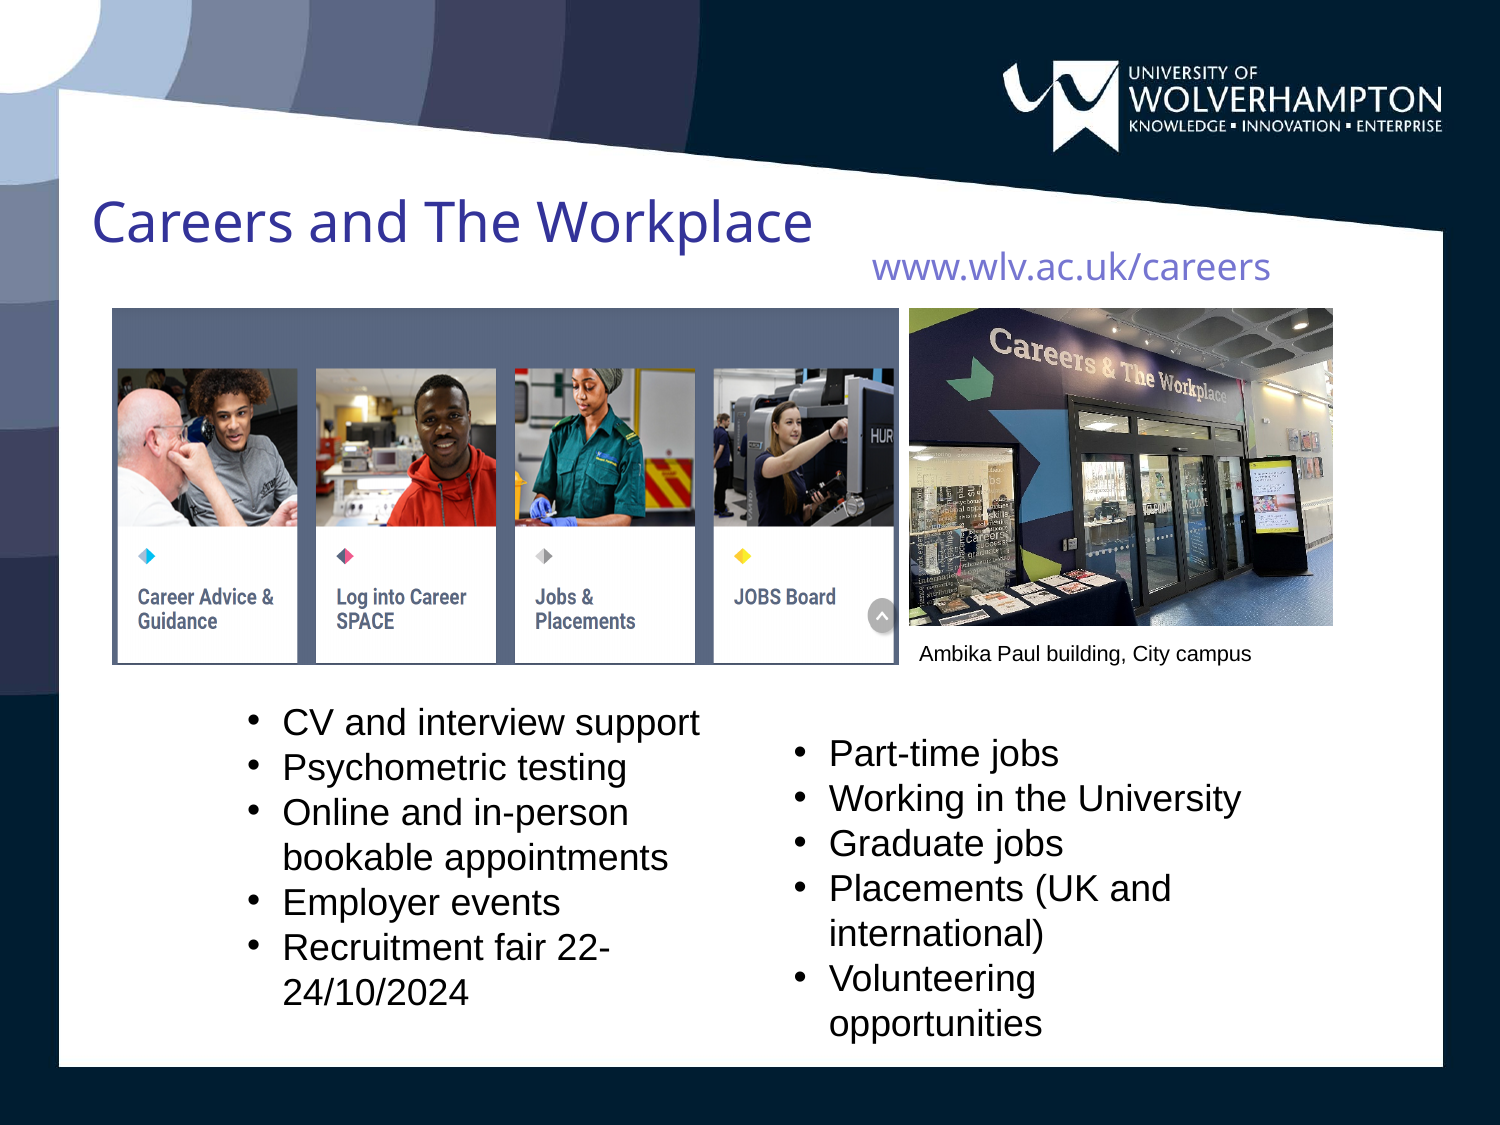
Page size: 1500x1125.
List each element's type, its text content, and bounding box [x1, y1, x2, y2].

title www.wlv.ac.uk/careers [759, 212, 1410, 319]
text_box Ambika Paul building, City campus [898, 632, 1271, 674]
text_box Careers and The Workplace [76, 178, 948, 261]
text_box CV and interview support Psychometric testing Online and in-person bookable appointments Employer events Recruitment fair 22-24/10/2024 [232, 690, 742, 1065]
picture [0, 0, 1500, 1125]
text_box Part-time jobs Working in the University Graduate jobs Placements (UK and international) Volunteering opportunities [778, 721, 1267, 1097]
